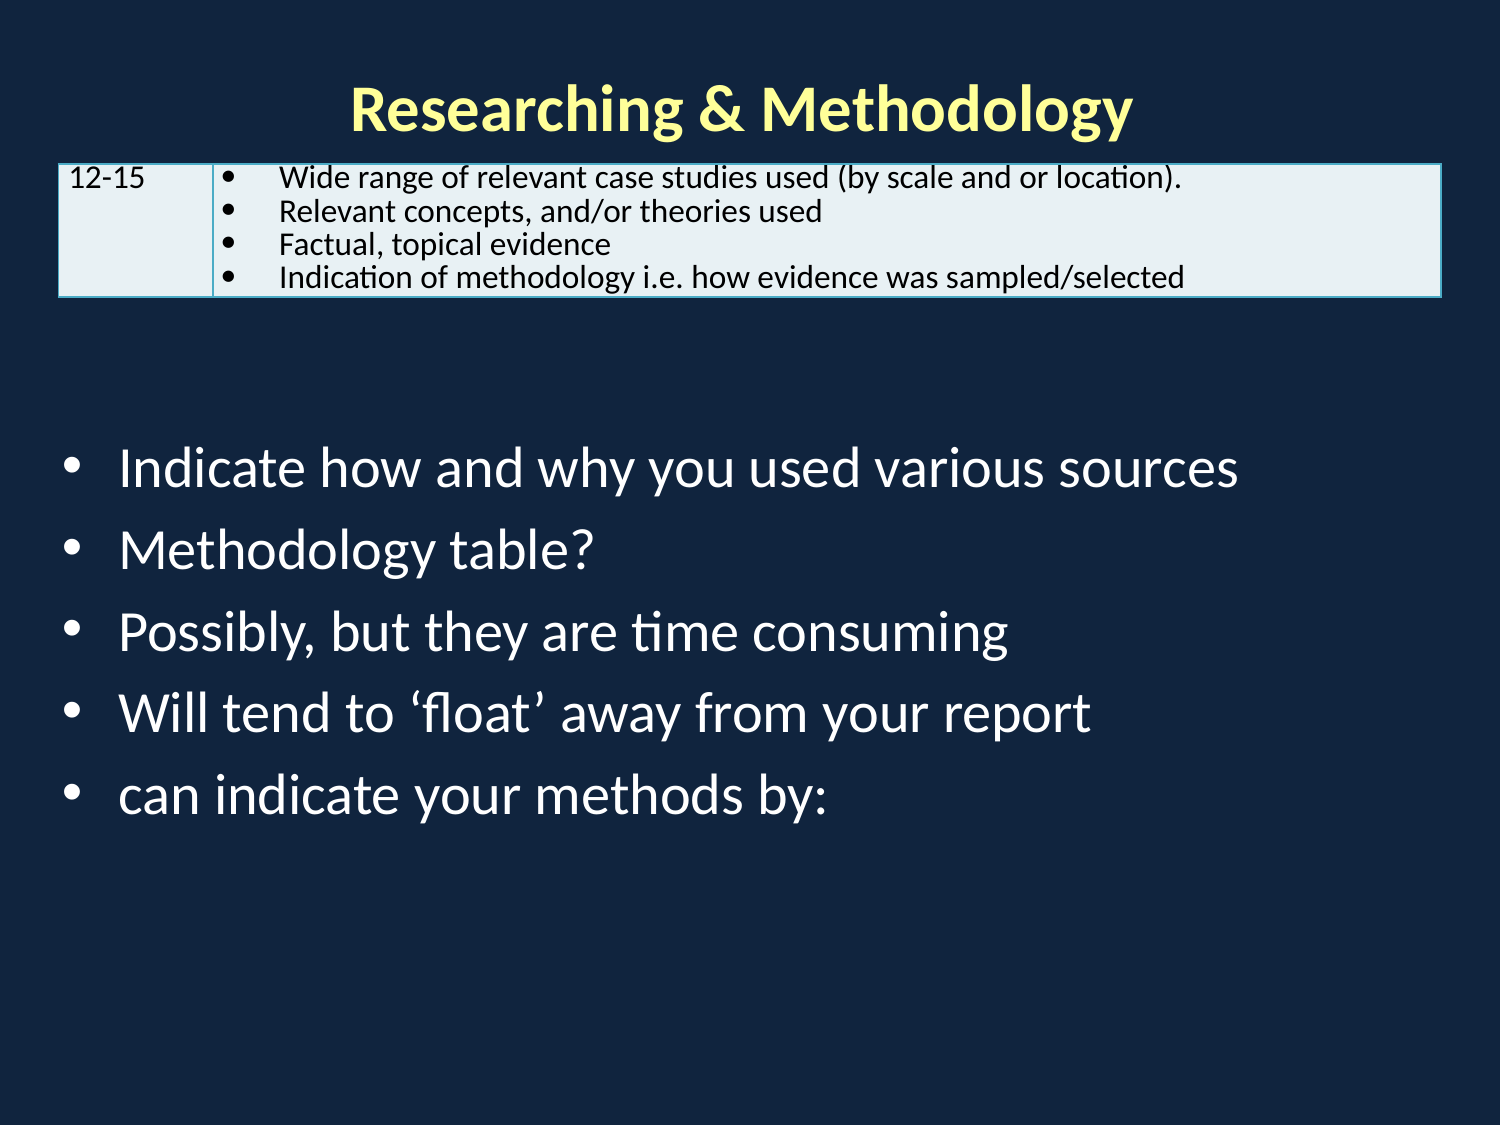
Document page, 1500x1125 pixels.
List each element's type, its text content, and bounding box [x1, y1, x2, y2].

list Indicate how and why you used various sources Methodology table? Possibly, but they are time consuming Will tend to ‘float’ away from your report can indicate your methods by: [46, 421, 1442, 1083]
table_header 12-15 [59, 165, 212, 296]
title Researching & Methodology [74, 44, 1426, 163]
table_header Wide range of relevant case studies used (by scale and or location). Relevant concepts, and/or theories used Factual, topical evidence Indication of methodology i.e. how evidence was sampled/selected [214, 165, 1440, 296]
